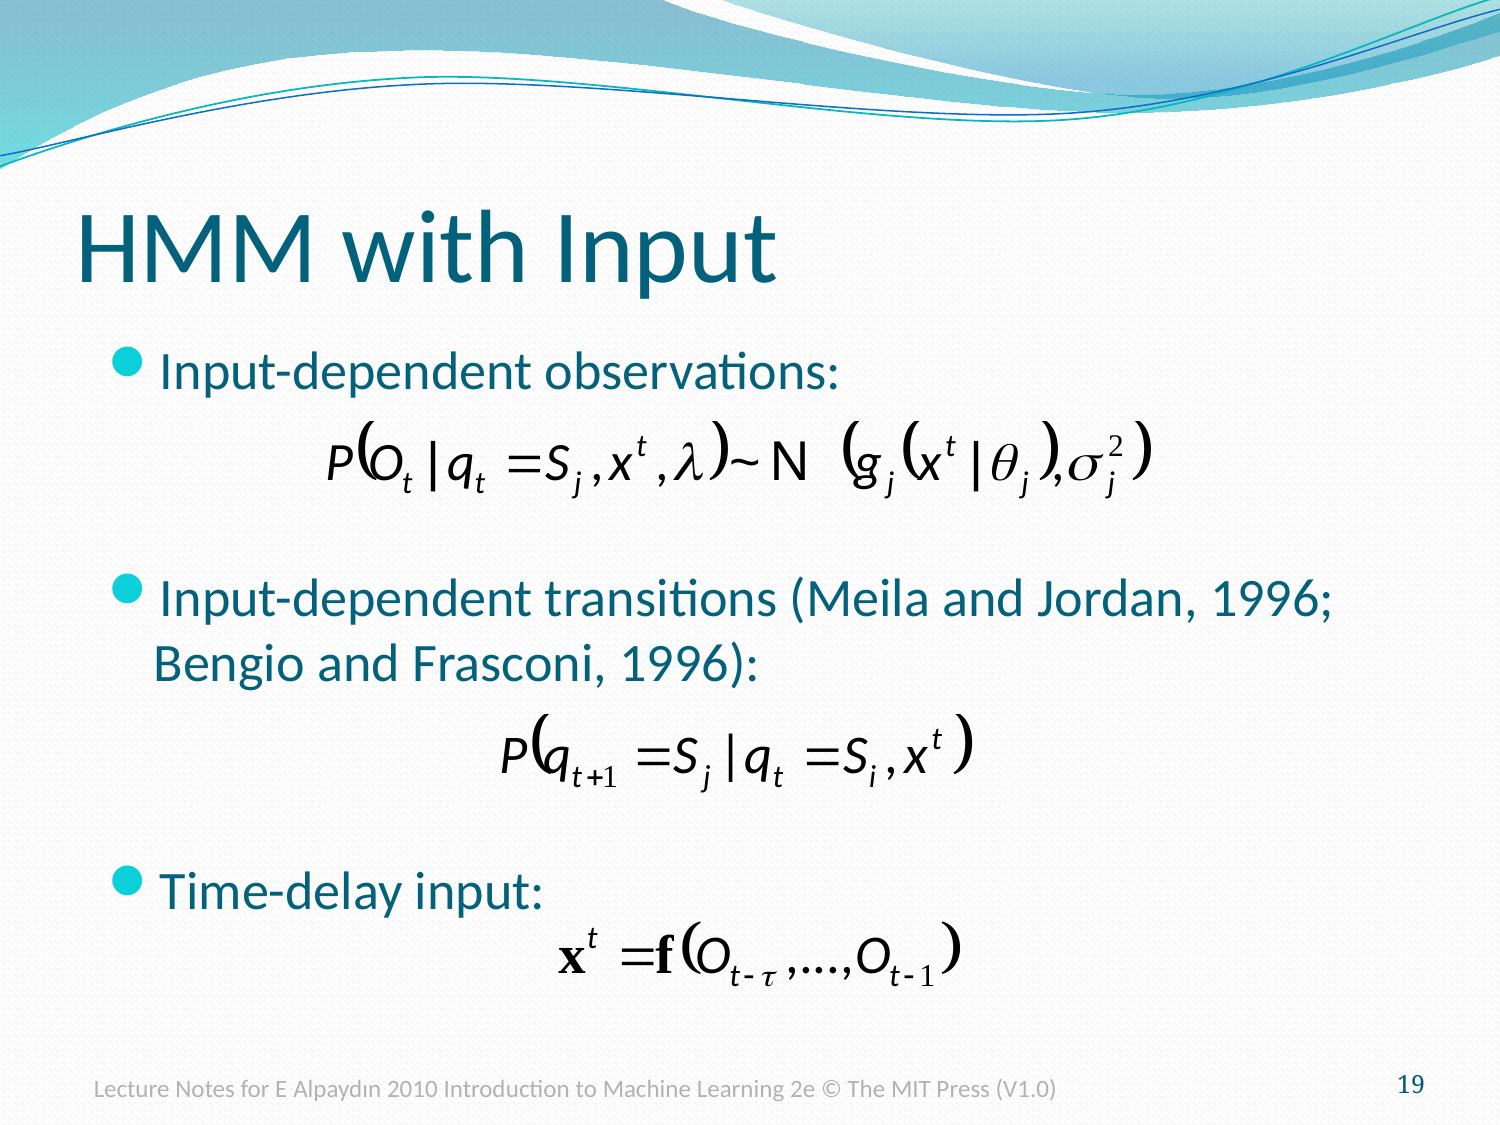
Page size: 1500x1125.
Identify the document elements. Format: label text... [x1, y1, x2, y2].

footer Lecture Notes for E Alpaydın 2010 Introduction to Machine Learning 2e © The MIT Press (V1.0) [93, 1042, 1254, 1103]
title HMM with Input [75, 115, 1425, 303]
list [318, 421, 1154, 513]
list Input-dependent observations: Input-dependent transitions (Meila and Jordan, 1996; Bengio and Frasconi, 1996): Time-delay input: [93, 328, 1444, 966]
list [492, 714, 976, 806]
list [549, 913, 965, 1001]
slide_number 19 [1299, 1042, 1425, 1103]
